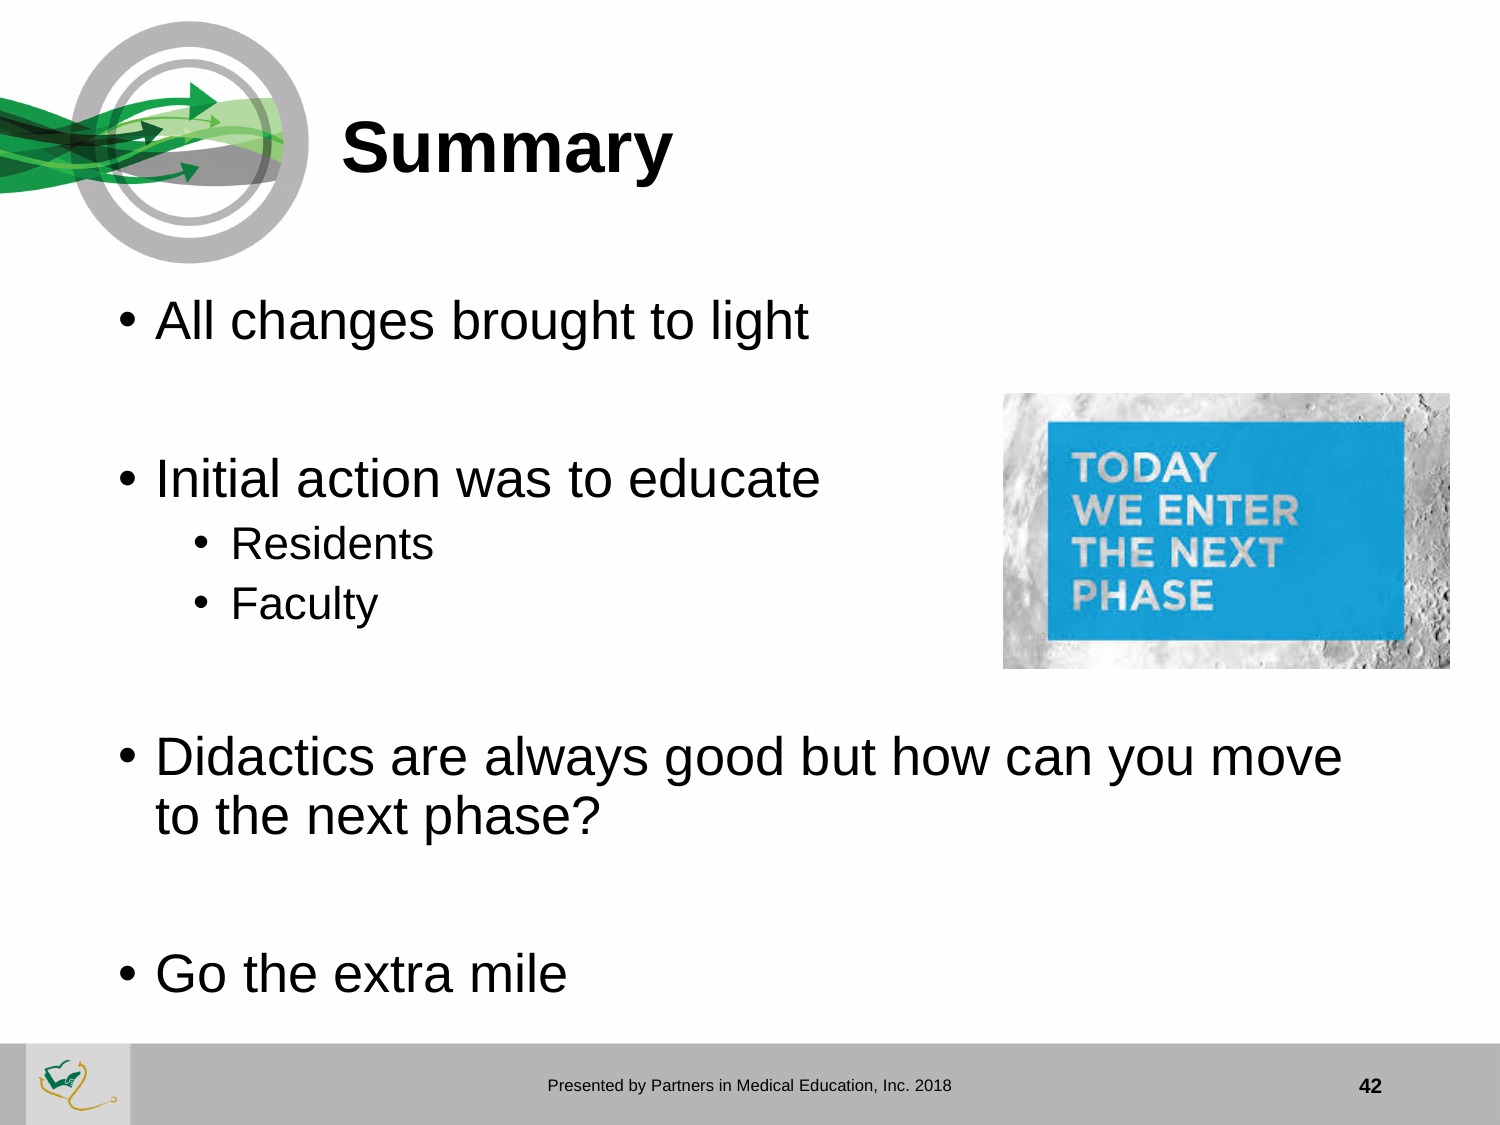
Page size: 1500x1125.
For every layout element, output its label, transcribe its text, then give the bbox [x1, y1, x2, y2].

picture [0, 0, 1500, 1125]
footer Presented by Partners in Medical Education, Inc. 2018 [496, 1055, 1004, 1116]
list All changes brought to light Initial action was to educate Residents Faculty Didactics are always good but how can you move to the next phase? Go the extra mile [103, 285, 1397, 1014]
slide_number 42 [1059, 1055, 1397, 1116]
title Summary [326, 40, 1397, 258]
